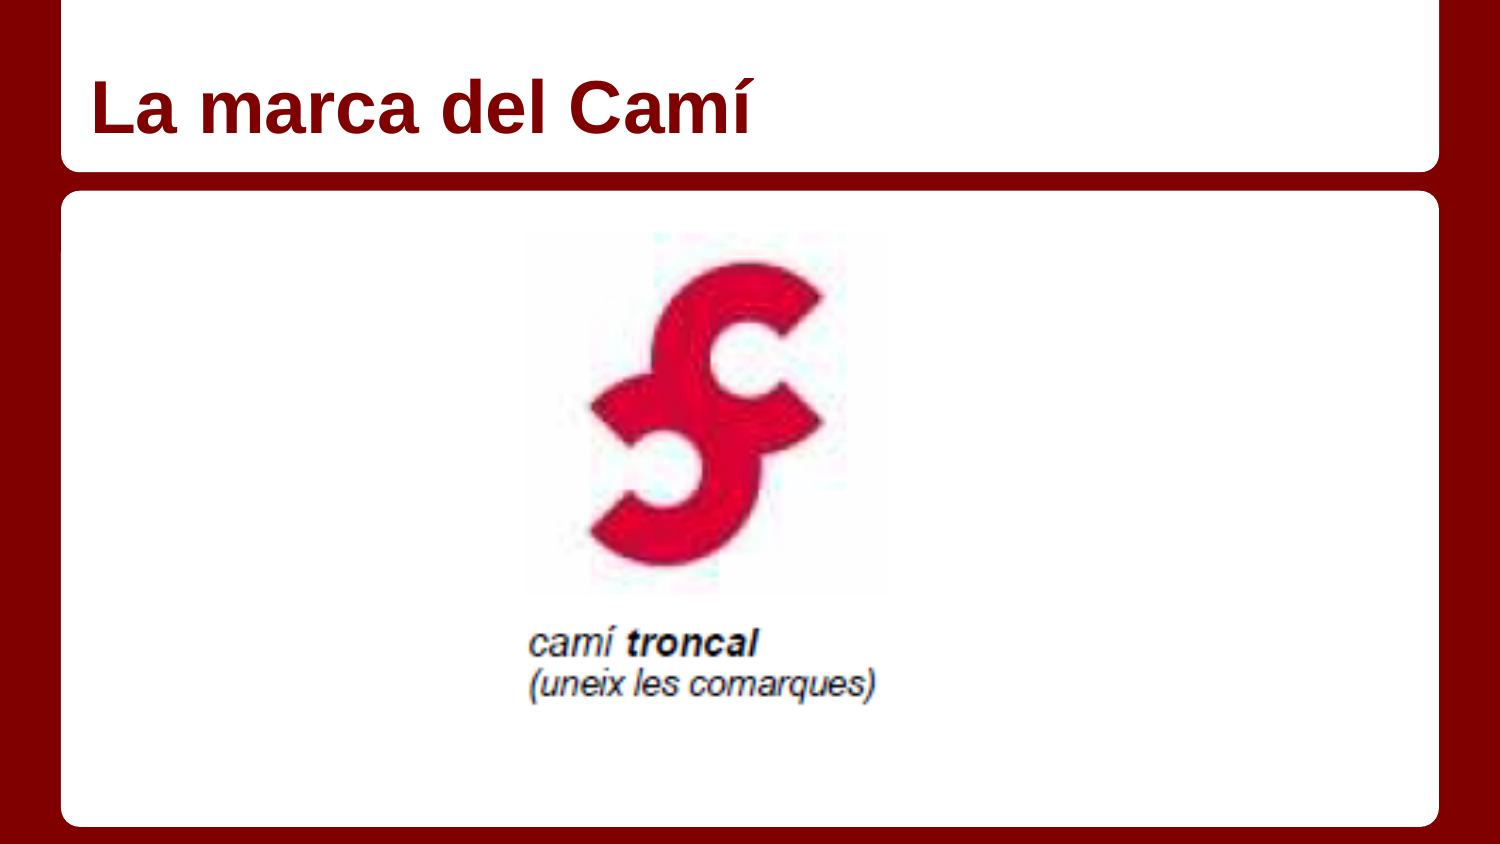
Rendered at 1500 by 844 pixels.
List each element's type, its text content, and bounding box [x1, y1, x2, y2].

picture [505, 228, 932, 777]
title La marca del Camí [75, 22, 1425, 164]
